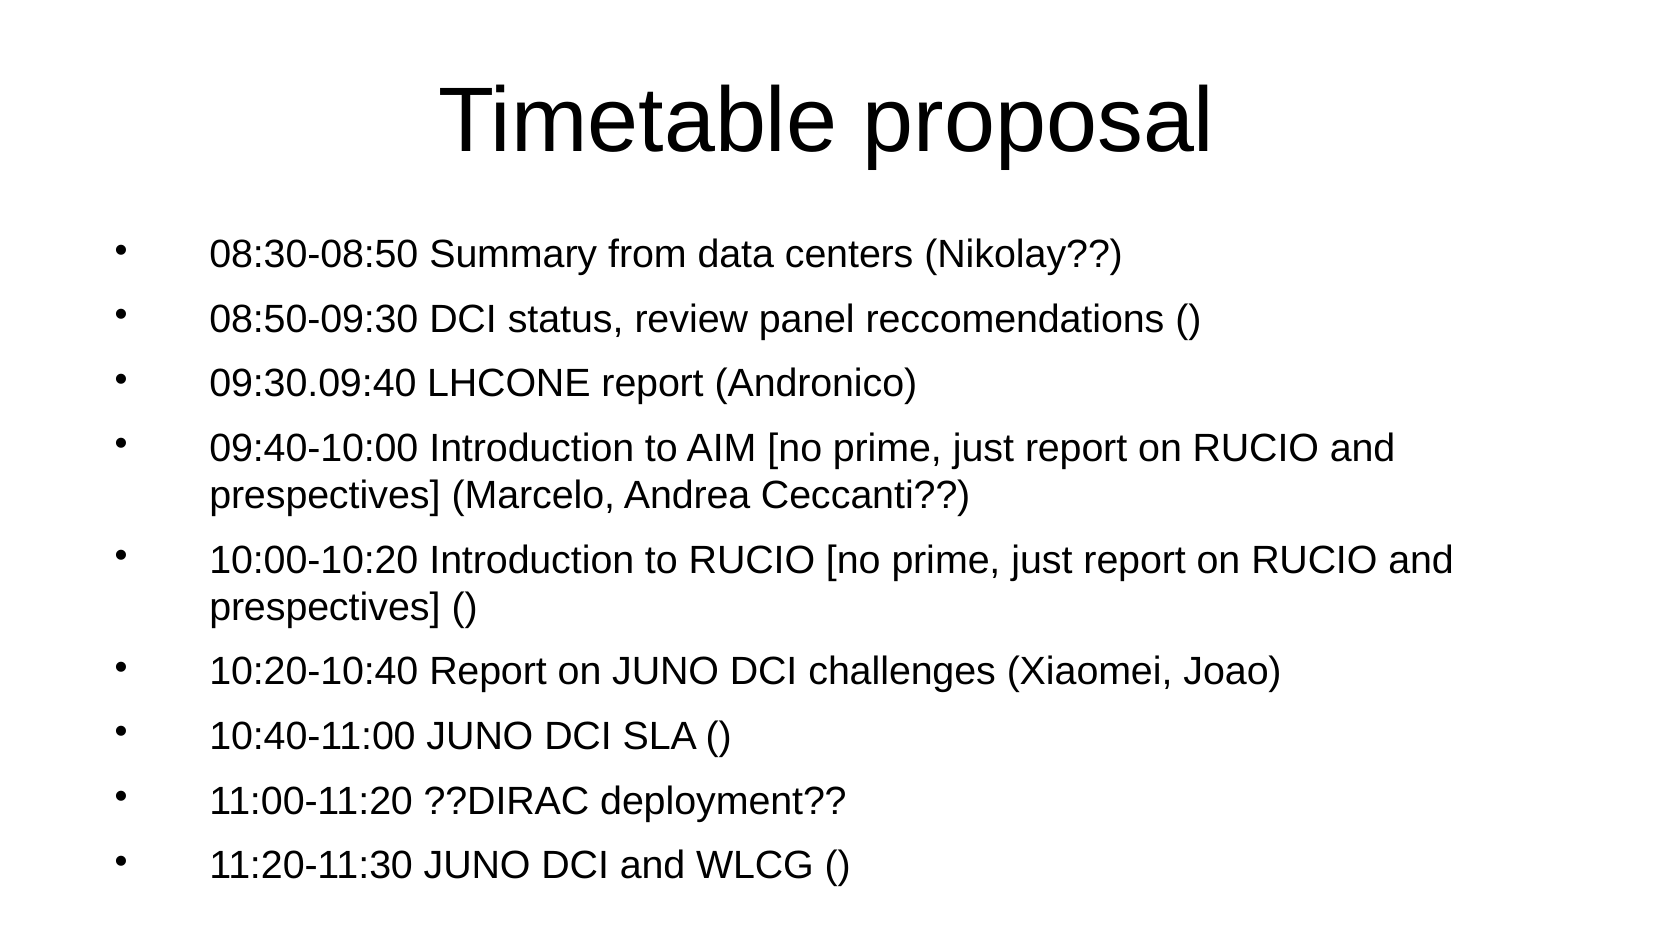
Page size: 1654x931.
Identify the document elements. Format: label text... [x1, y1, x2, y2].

text_box Timetable proposal [82, 37, 1571, 193]
text_box 08:30-08:50 Summary from data centers (Nikolay??) 08:50-09:30 DCI status, review panel reccomendations () 09:30.09:40 LHCONE report (Andronico) 09:40-10:00 Introduction to AIM [no prime, just report on RUCIO and prespectives] (Marcelo, Andrea Ceccanti??) 10:00-10:20 Introduction to RUCIO [no prime, just report on RUCIO and prespectives] () 10:20-10:40 Report on JUNO DCI challenges (Xiaomei, Joao) 10:40-11:00 JUNO DCI SLA () 11:00-11:20 ??DIRAC deployment?? 11:20-11:30 JUNO DCI and WLCG () [82, 228, 1571, 891]
